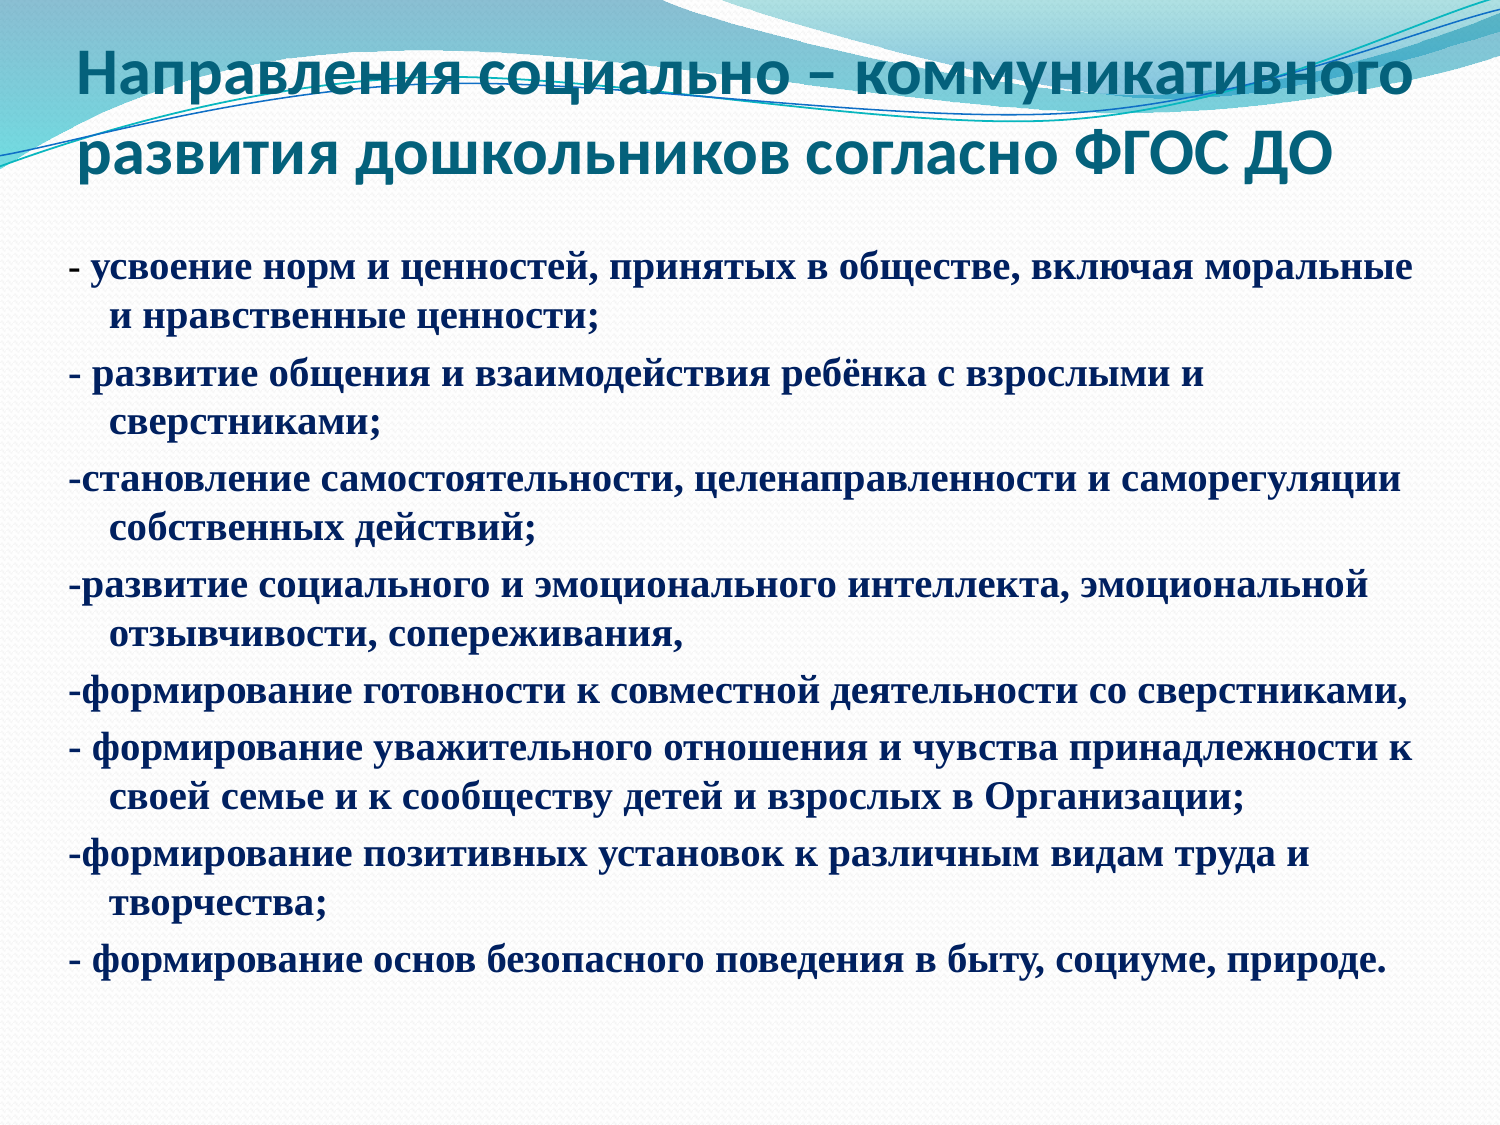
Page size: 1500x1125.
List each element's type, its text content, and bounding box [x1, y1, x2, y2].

title Направления социально – коммуникативного развития дошкольников согласно ФГОС ДО [76, 0, 1428, 188]
list - усвоение норм и ценностей, принятых в обществе, включая моральные и нравственные ценности; - развитие общения и взаимодействия ребёнка с взрослыми и сверстниками; -становление самостоятельности, целенаправленности и саморегуляции собственных действий; -развитие социального и эмоционального интеллекта, эмоциональной отзывчивости, сопереживания, -формирование готовности к совместной деятельности со сверстниками, - формирование уважительного отношения и чувства принадлежности к своей семье и к сообществу детей и взрослых в Организации; -формирование позитивных установок к различным видам труда и творчества; - формирование основ безопасного поведения в быту, социуме, природе. [52, 231, 1436, 1095]
